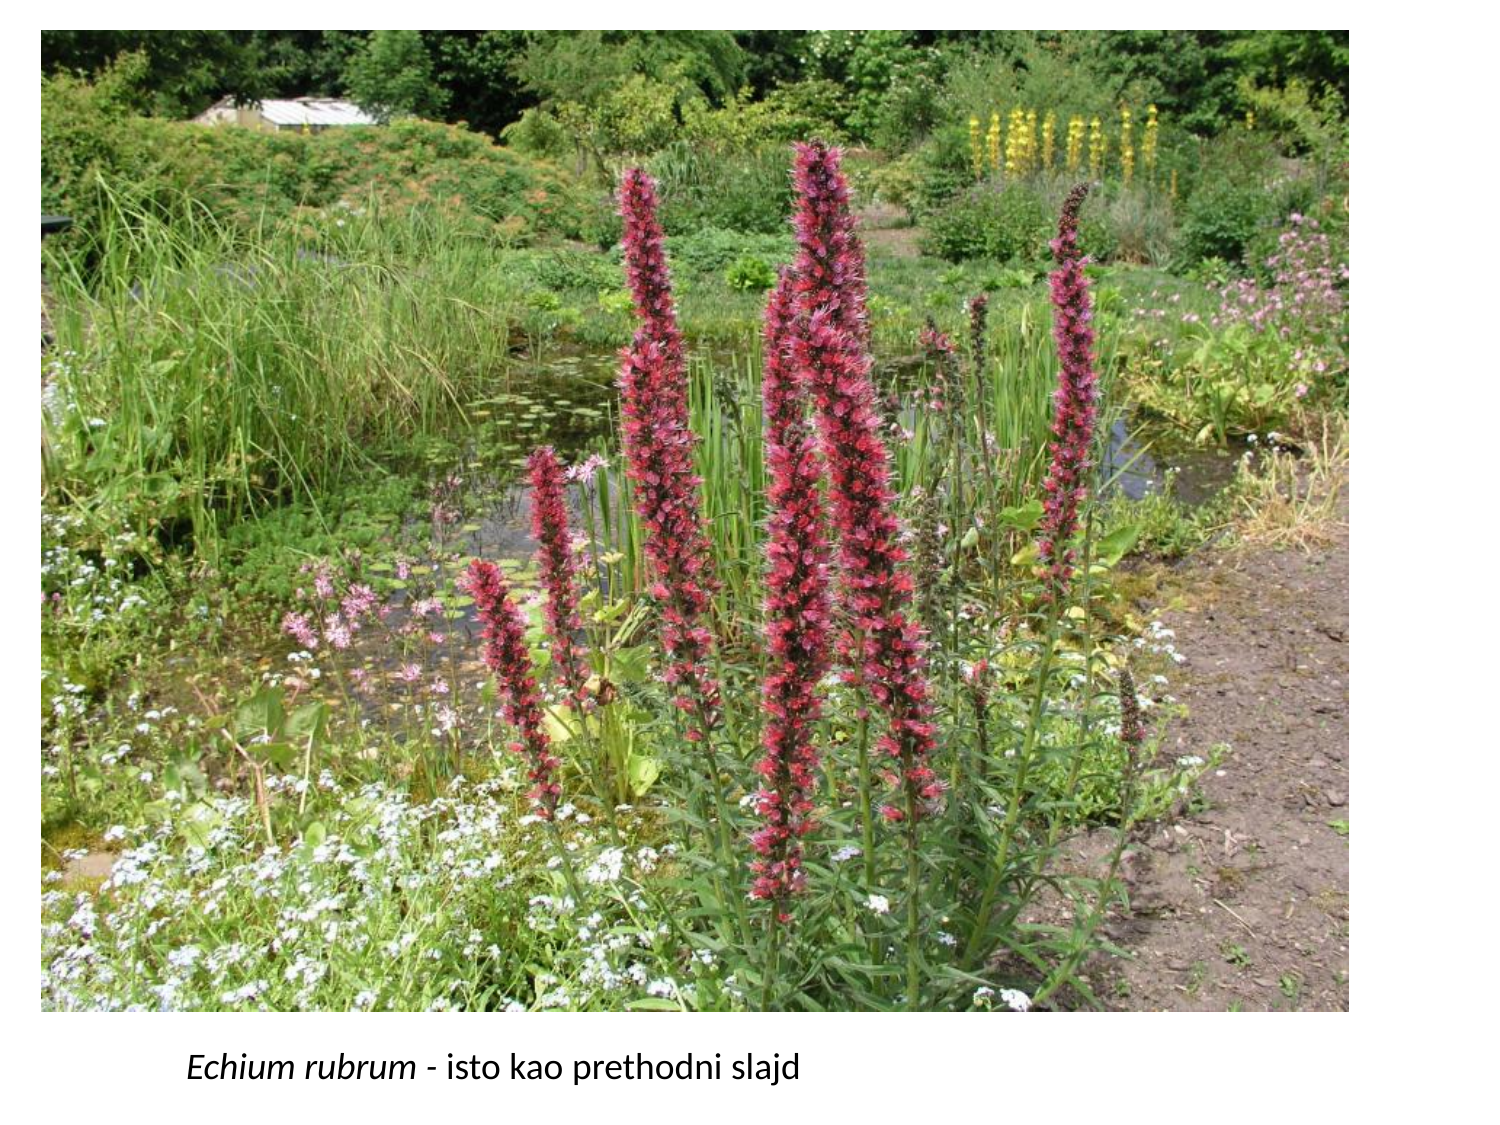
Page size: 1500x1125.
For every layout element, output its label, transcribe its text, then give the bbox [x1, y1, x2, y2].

text_box Echium rubrum - isto kao prethodni slajd [171, 1034, 892, 1095]
picture [40, 30, 1349, 1012]
